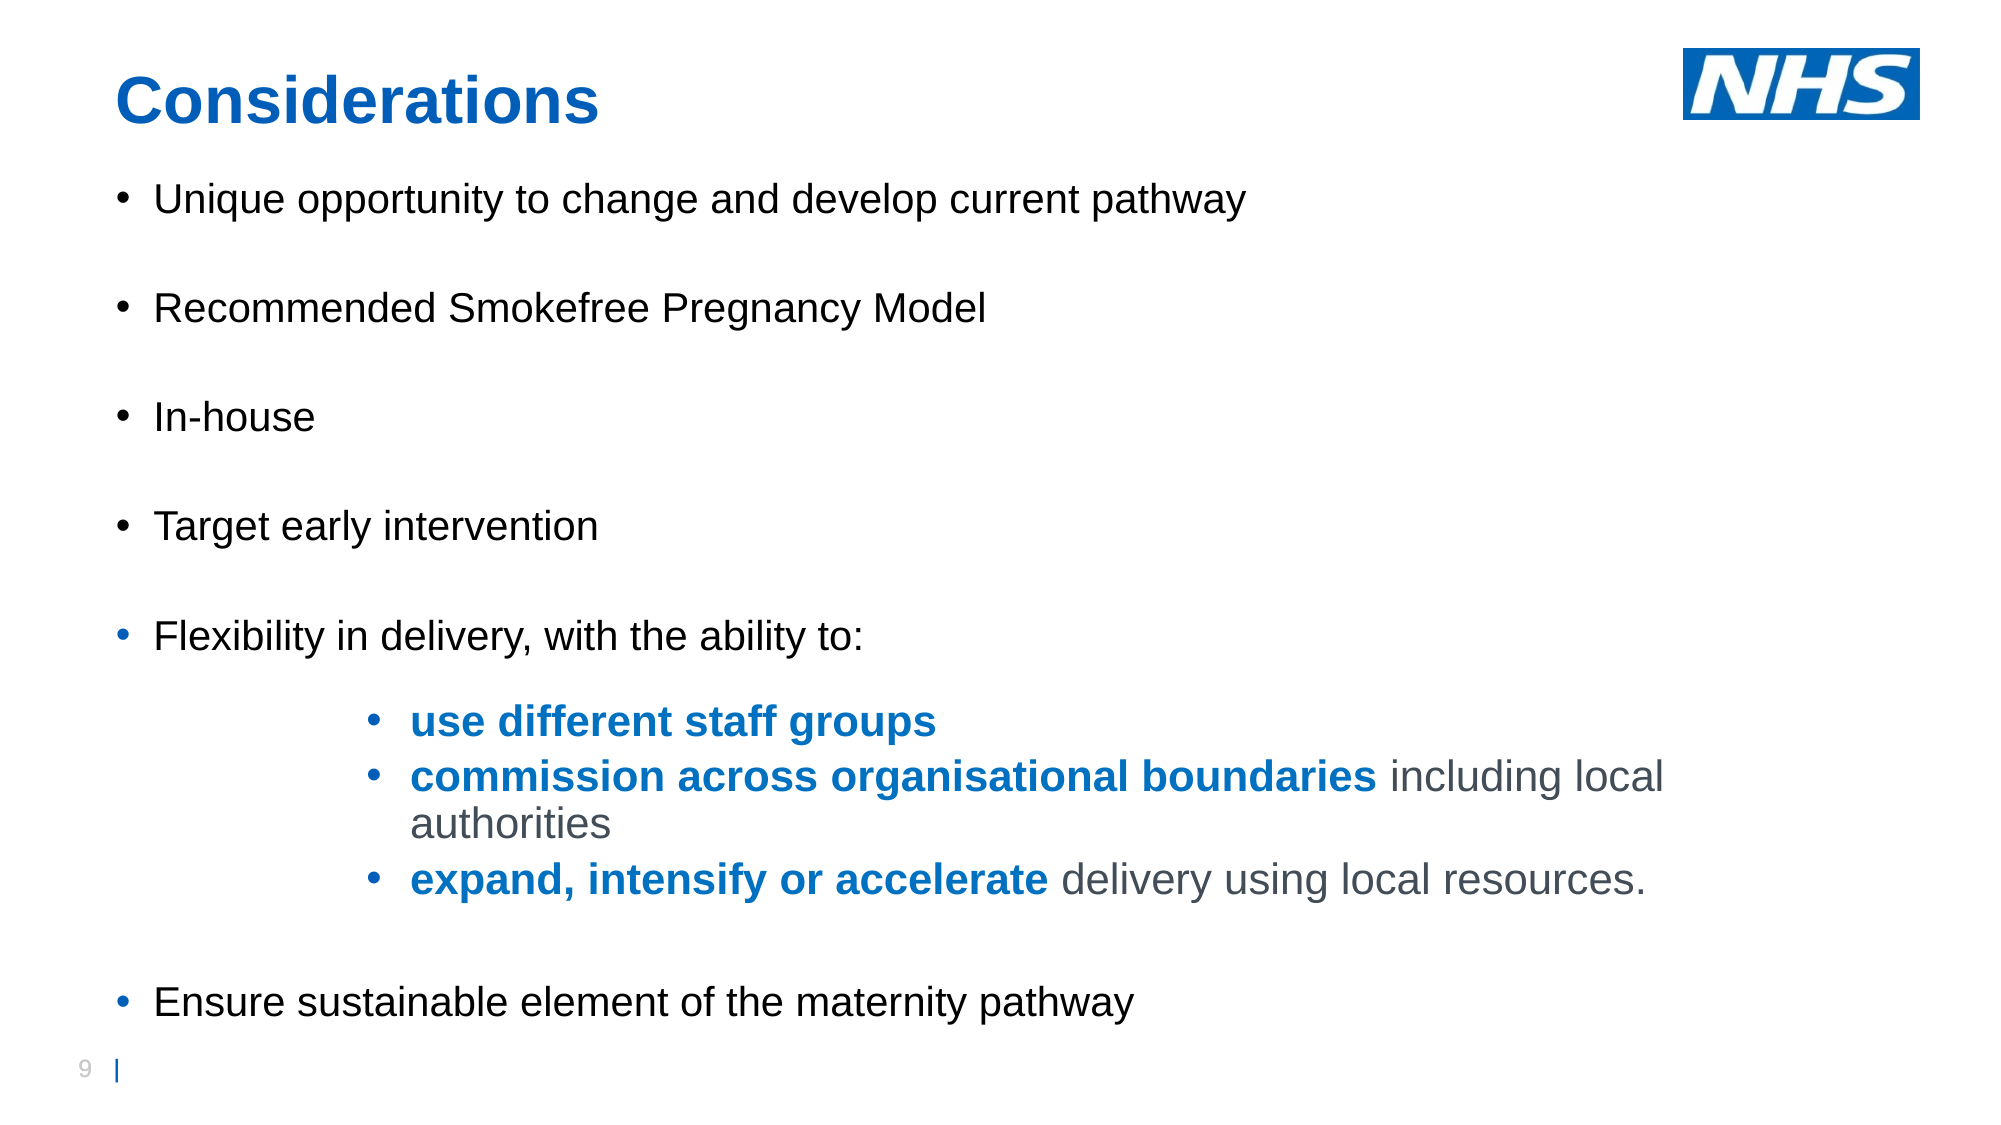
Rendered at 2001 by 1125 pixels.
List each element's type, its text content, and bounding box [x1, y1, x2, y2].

title Considerations [100, 51, 1538, 152]
picture [1683, 48, 1920, 120]
list Unique opportunity to change and develop current pathway Recommended Smokefree Pregnancy Model In-house Target early intervention Flexibility in delivery, with the ability to: use different staff groups commission across organisational boundaries including local authorities expand, intensify or accelerate delivery using local resources. Ensure sustainable element of the maternity pathway [100, 169, 1794, 956]
